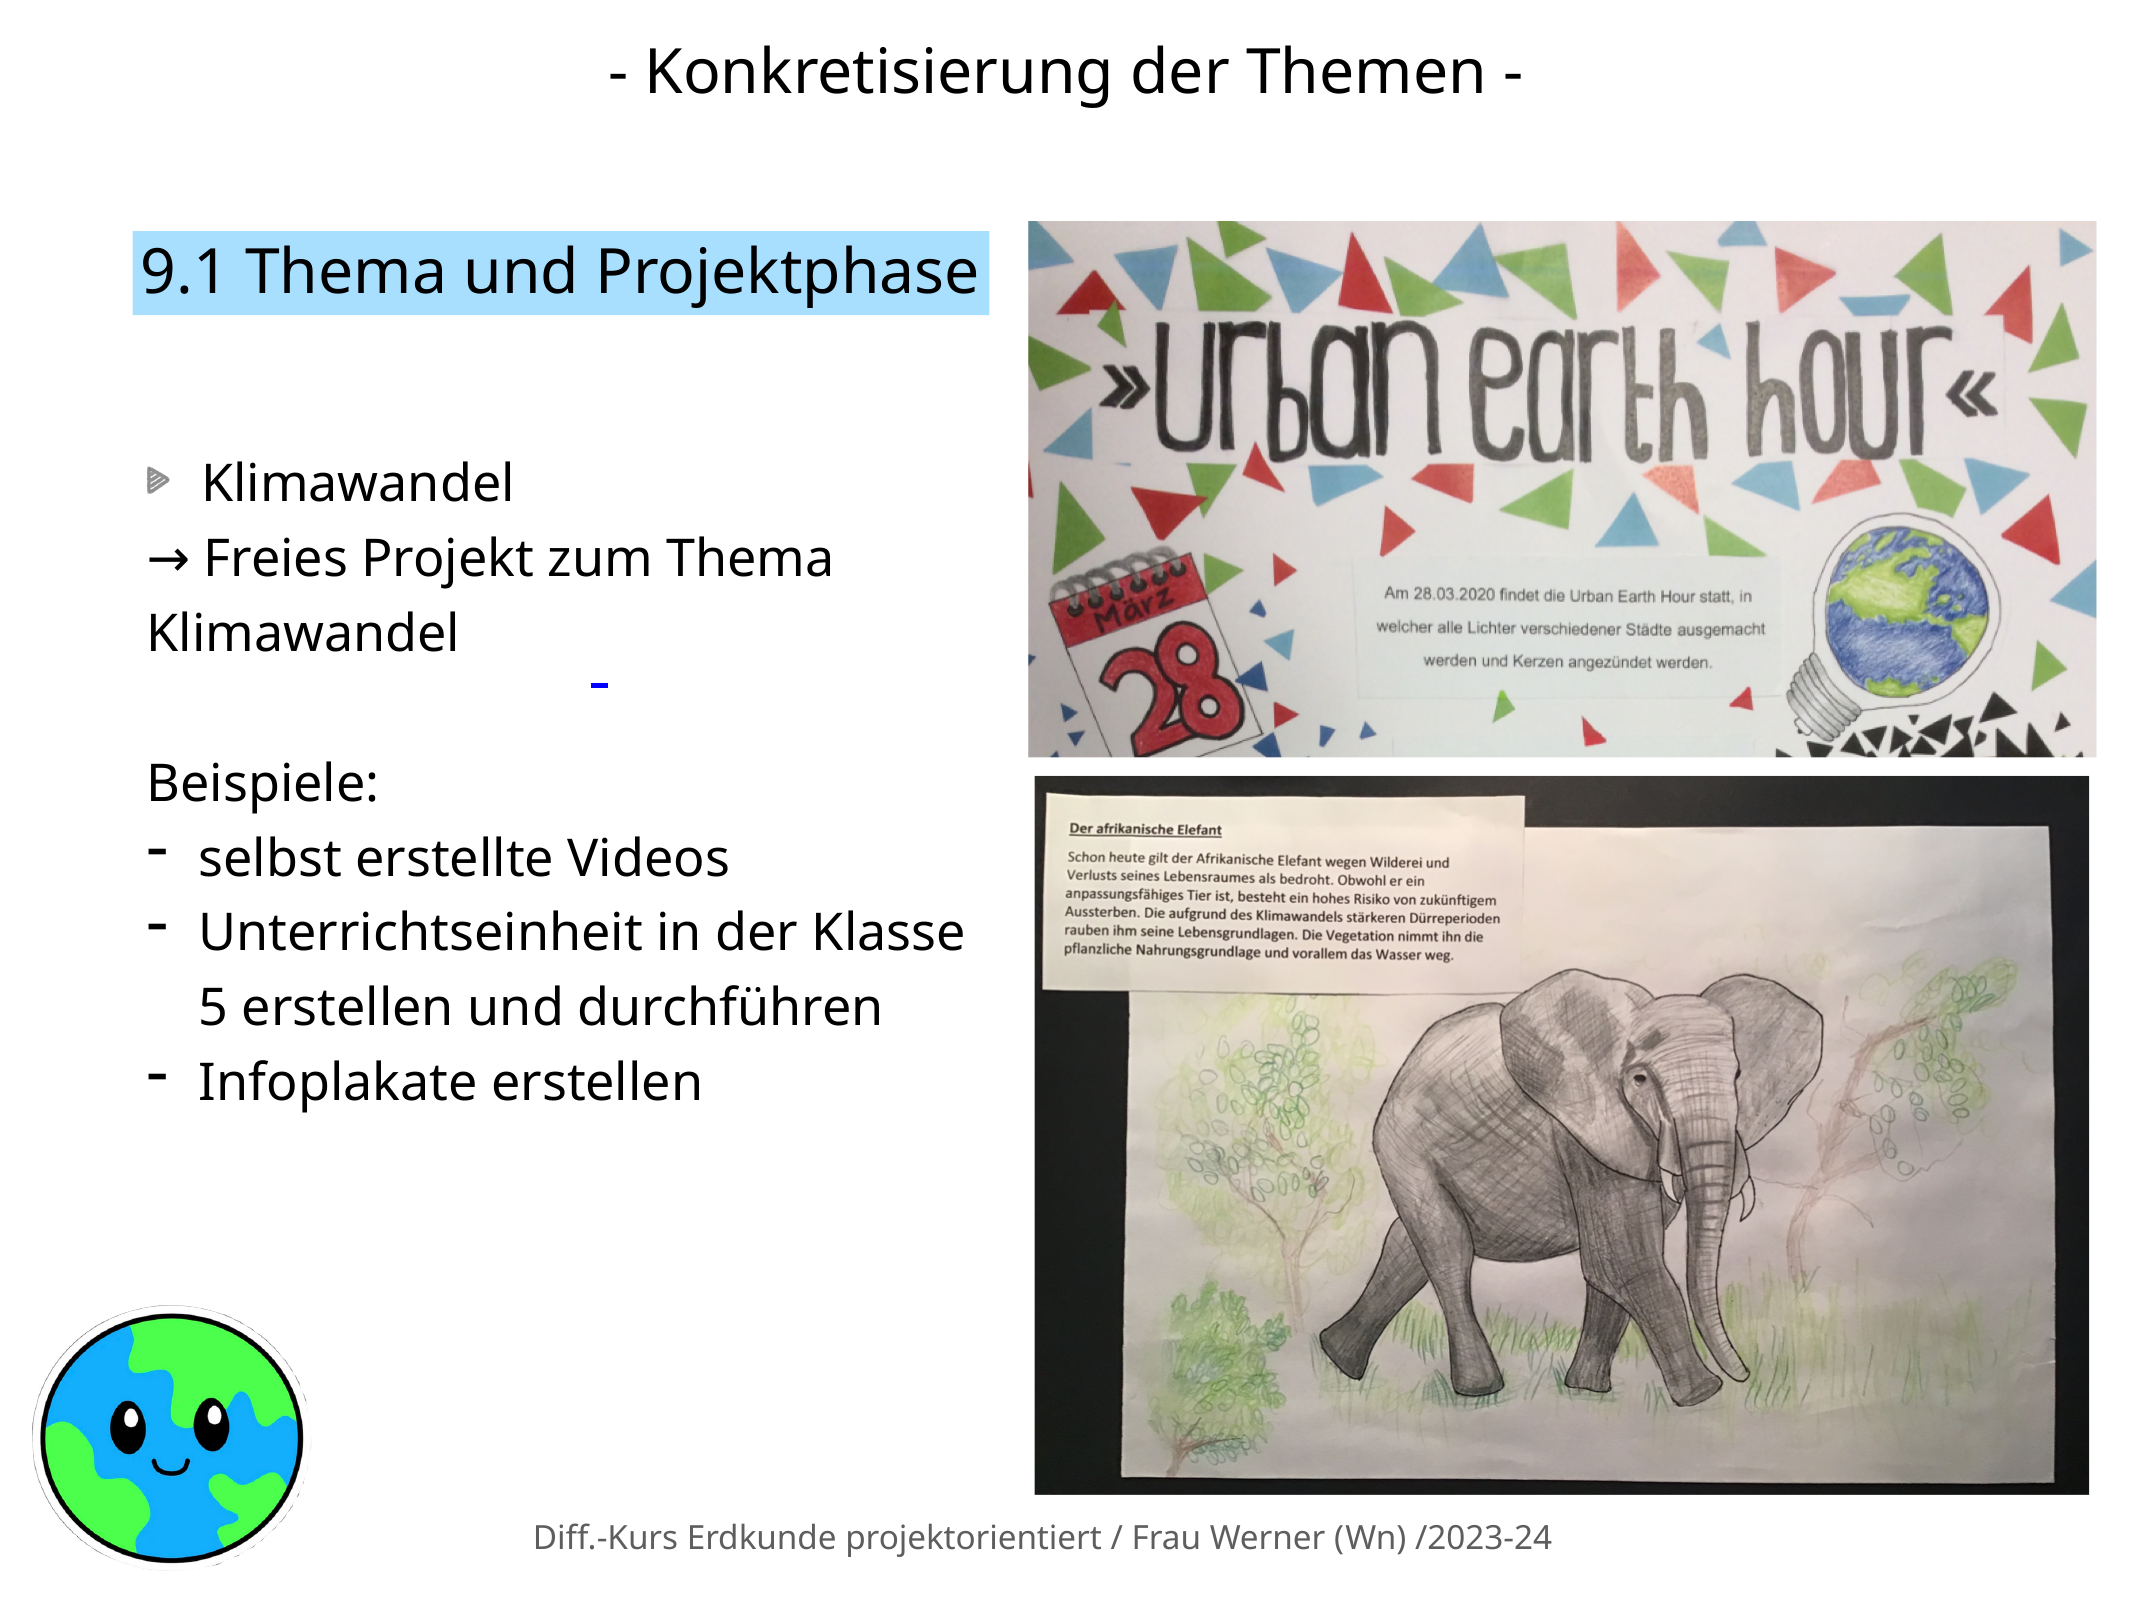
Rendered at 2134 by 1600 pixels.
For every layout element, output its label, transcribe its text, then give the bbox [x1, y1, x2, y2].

text_box Diff.-Kurs Erdkunde projektorientiert / Frau Werner (Wn) /2023-24 [524, 1507, 1561, 1564]
picture [1026, 219, 2098, 767]
picture [1032, 773, 2093, 1498]
text_box Klimawandel → Freies Projekt zum Thema Klimawandel Beispiele: selbst erstellte Videos Unterrichtseinheit in der Klasse 5 erstellen und durchführen Infoplakate erstellen [138, 428, 984, 1120]
text_box - Konkretisierung der Themen - [599, 31, 1534, 116]
picture [31, 1304, 312, 1571]
text_box 9.1 Thema und Projektphase [132, 231, 990, 316]
picture [146, 465, 171, 495]
